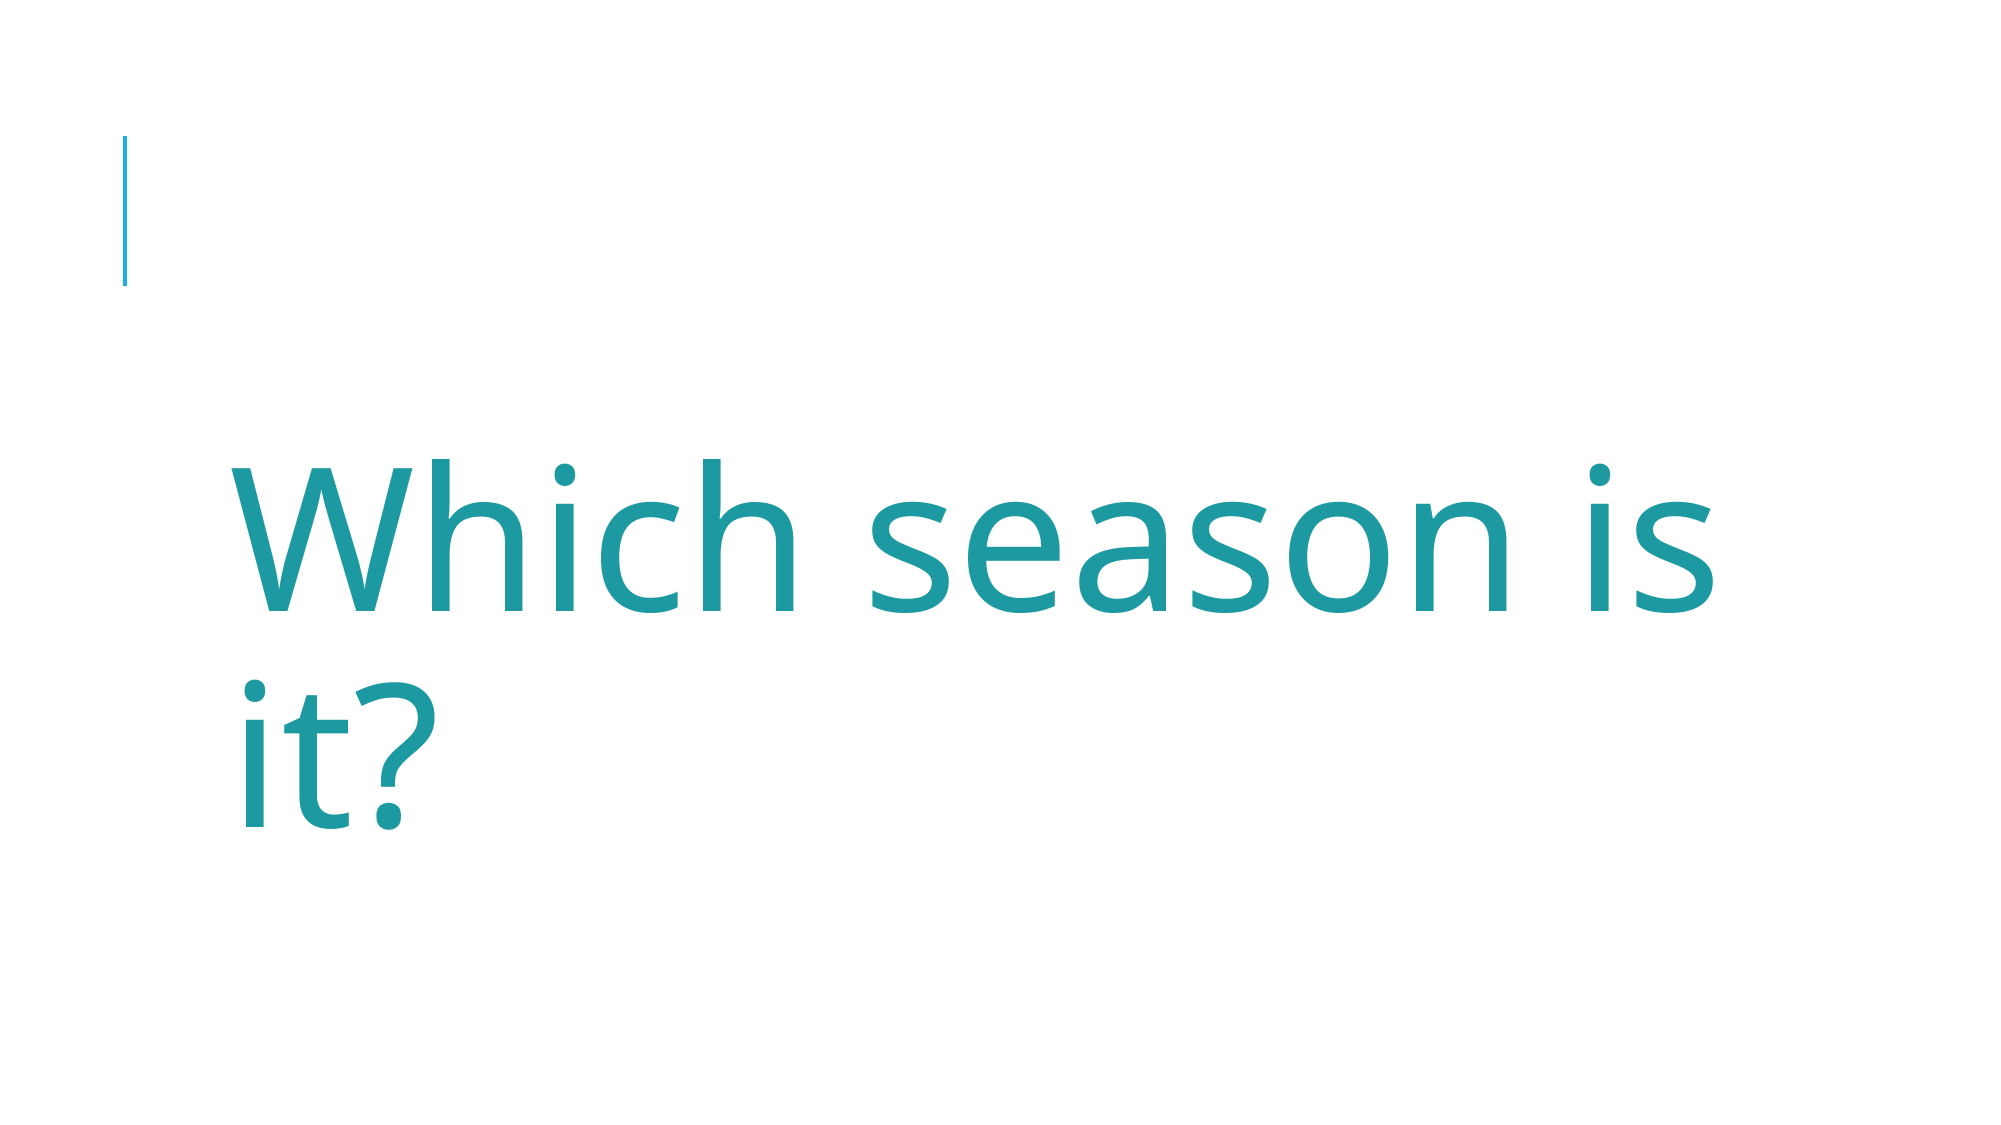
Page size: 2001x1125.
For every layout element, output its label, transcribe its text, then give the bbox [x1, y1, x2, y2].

list Which season is it? [222, 431, 1817, 1092]
